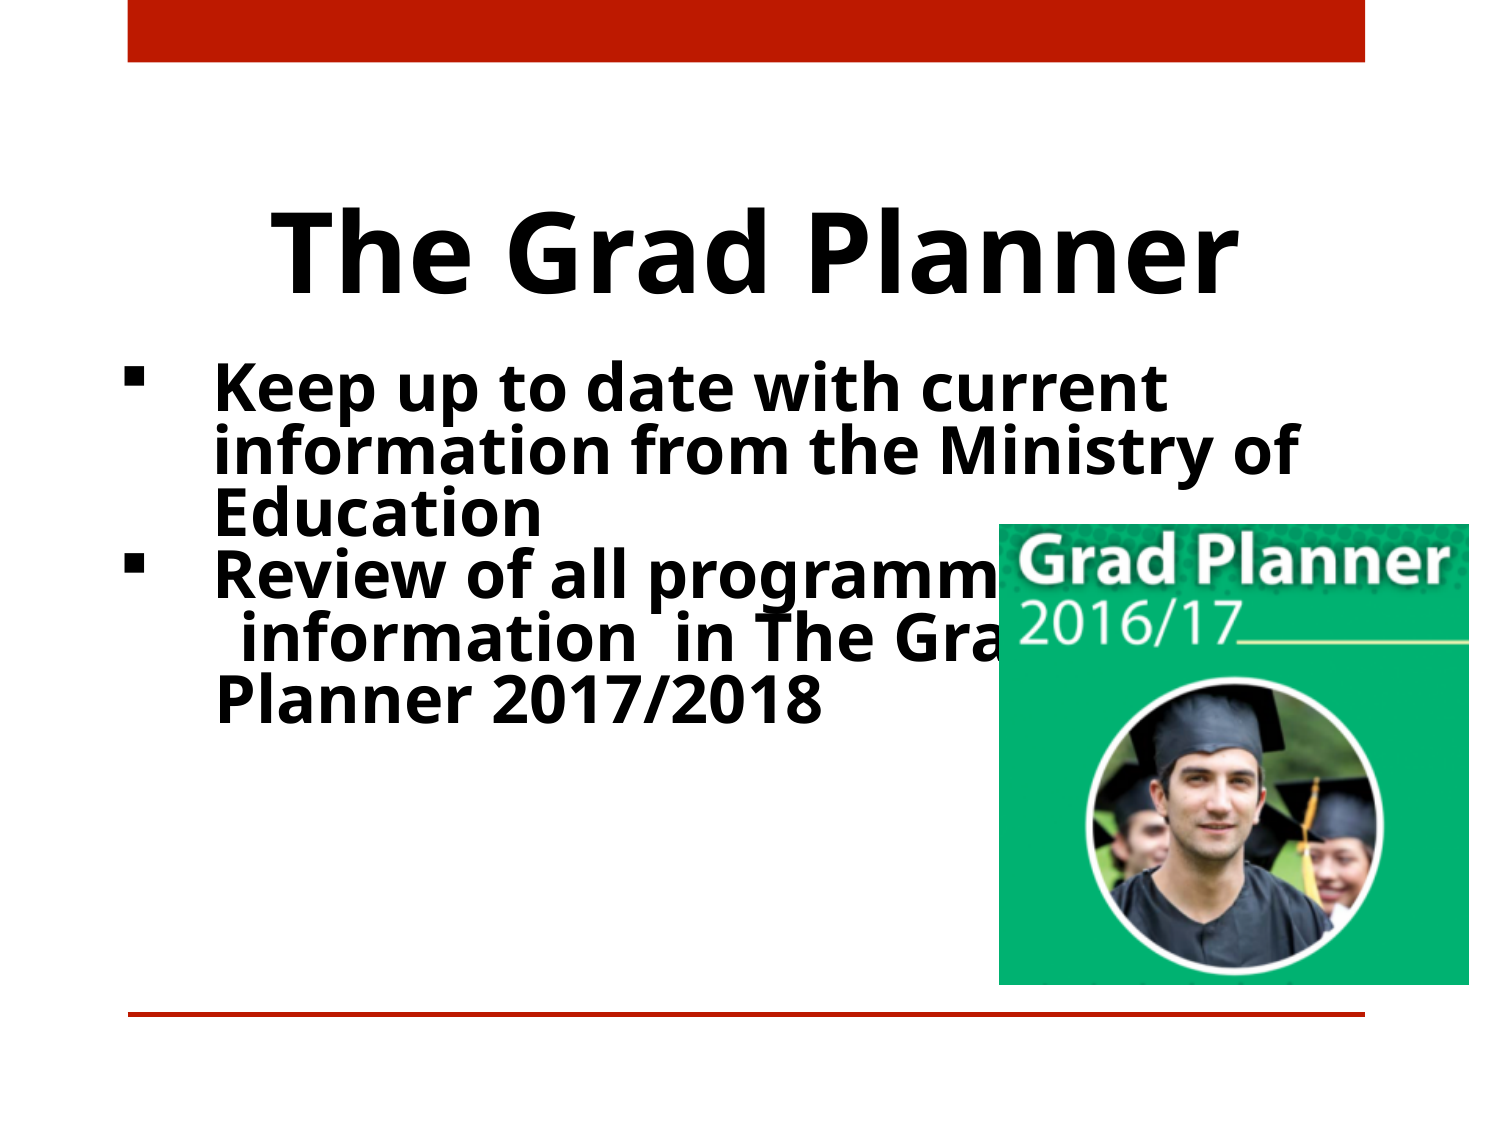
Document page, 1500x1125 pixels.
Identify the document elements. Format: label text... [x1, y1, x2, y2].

text_box [127, 0, 1366, 63]
text_box Keep up to date with current information from the Ministry of Education Review of all programming information in The Grad Planner 2017/2018 [117, 362, 1376, 861]
picture [999, 524, 1469, 985]
text_box The Grad Planner [118, 107, 1354, 317]
